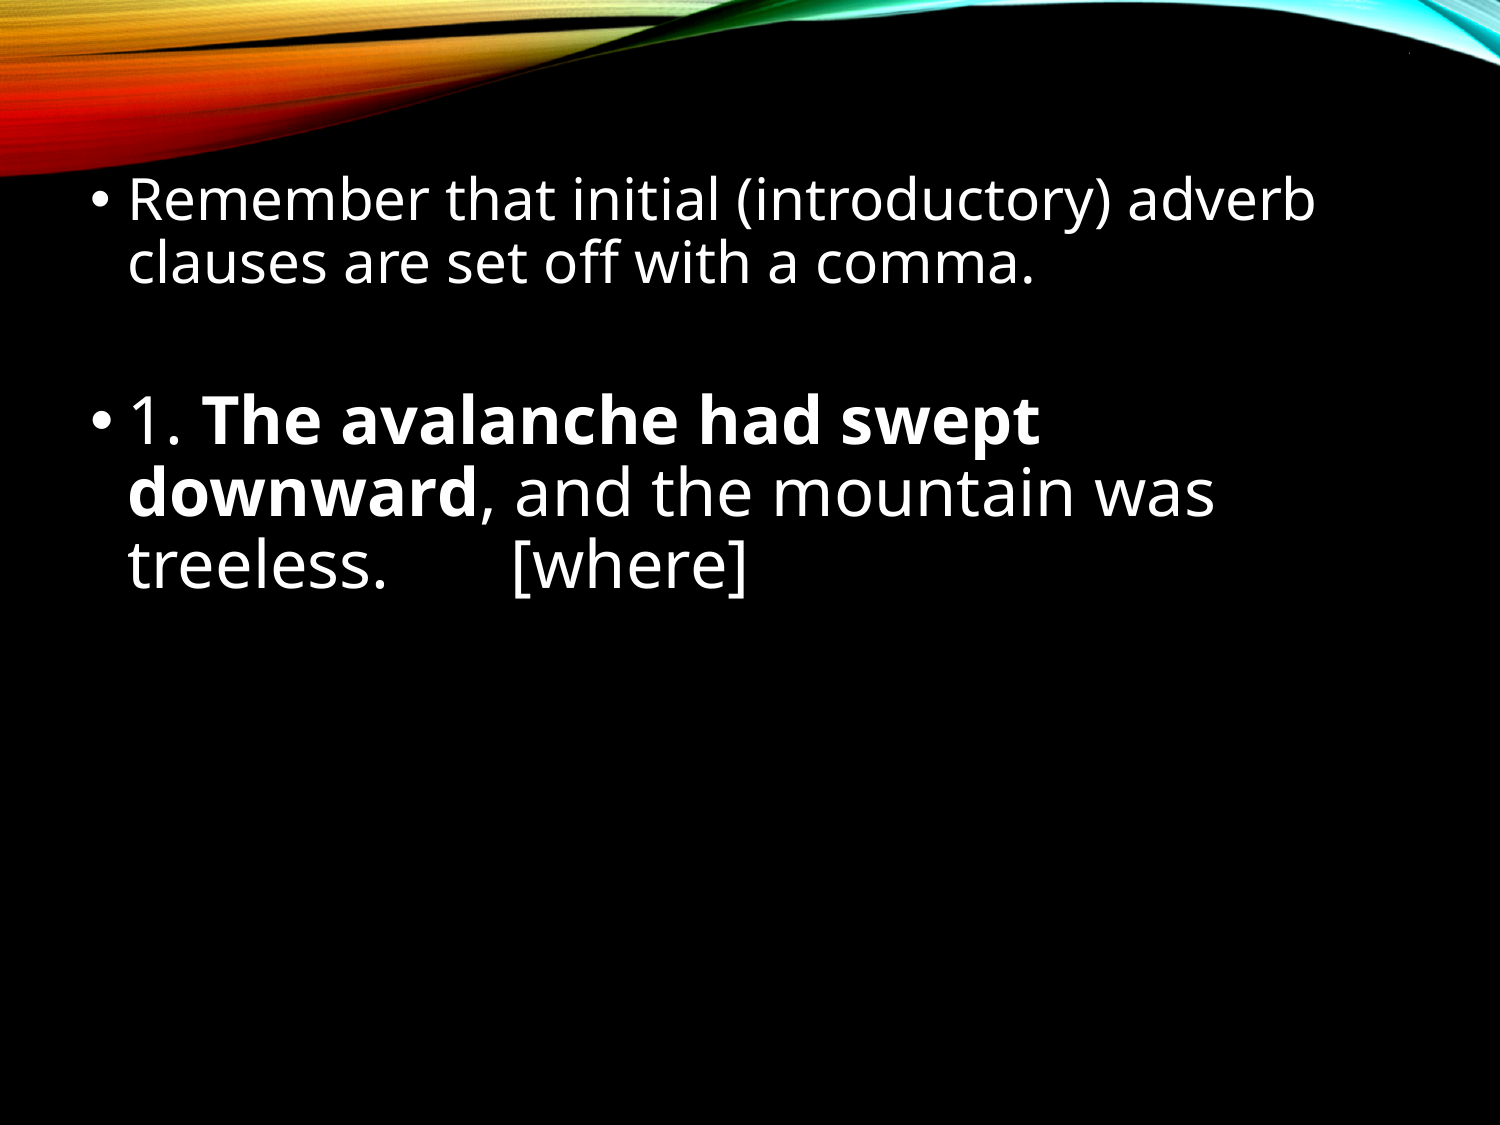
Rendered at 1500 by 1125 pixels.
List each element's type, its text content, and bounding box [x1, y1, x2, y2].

title 2 [75, 45, 1425, 63]
picture [0, 0, 1500, 178]
list Remember that initial (introductory) adverb clauses are set off with a comma. 1. The avalanche had swept downward, and the mountain was treeless. [where] [75, 162, 1425, 1005]
